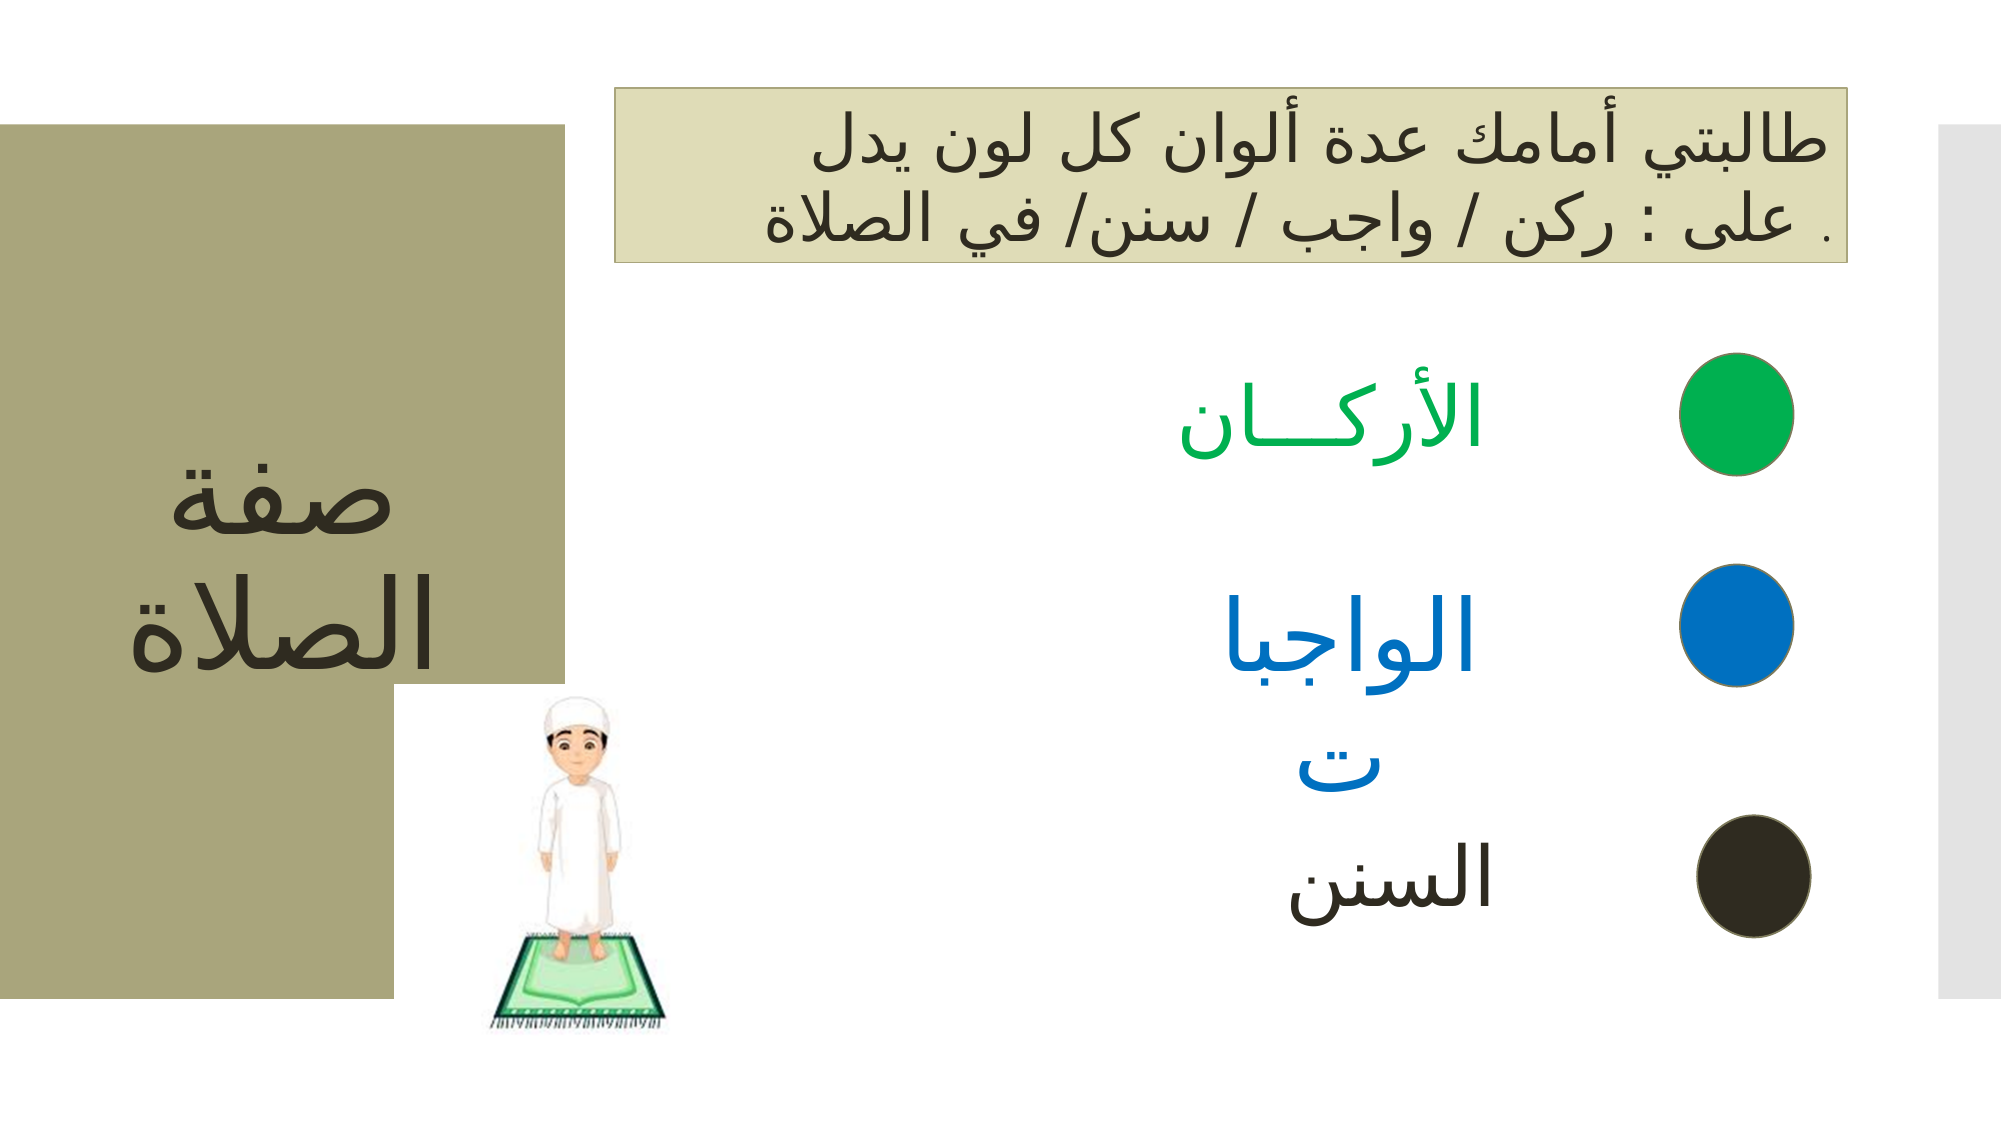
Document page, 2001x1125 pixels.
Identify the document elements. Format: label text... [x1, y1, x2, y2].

text_box الواجبات [1186, 564, 1515, 820]
text_box [1679, 563, 1795, 688]
text_box [1696, 814, 1812, 939]
title صفة الصلاة [41, 184, 525, 940]
picture [394, 684, 746, 1036]
text_box الأركـــان [1139, 355, 1552, 471]
text_box طالبتي أمامك عدة ألوان كل لون يدل على : ركن / واجب / سنن/ في الصلاة . [614, 87, 1848, 263]
text_box [1679, 352, 1795, 477]
text_box السنن [1231, 815, 1552, 931]
